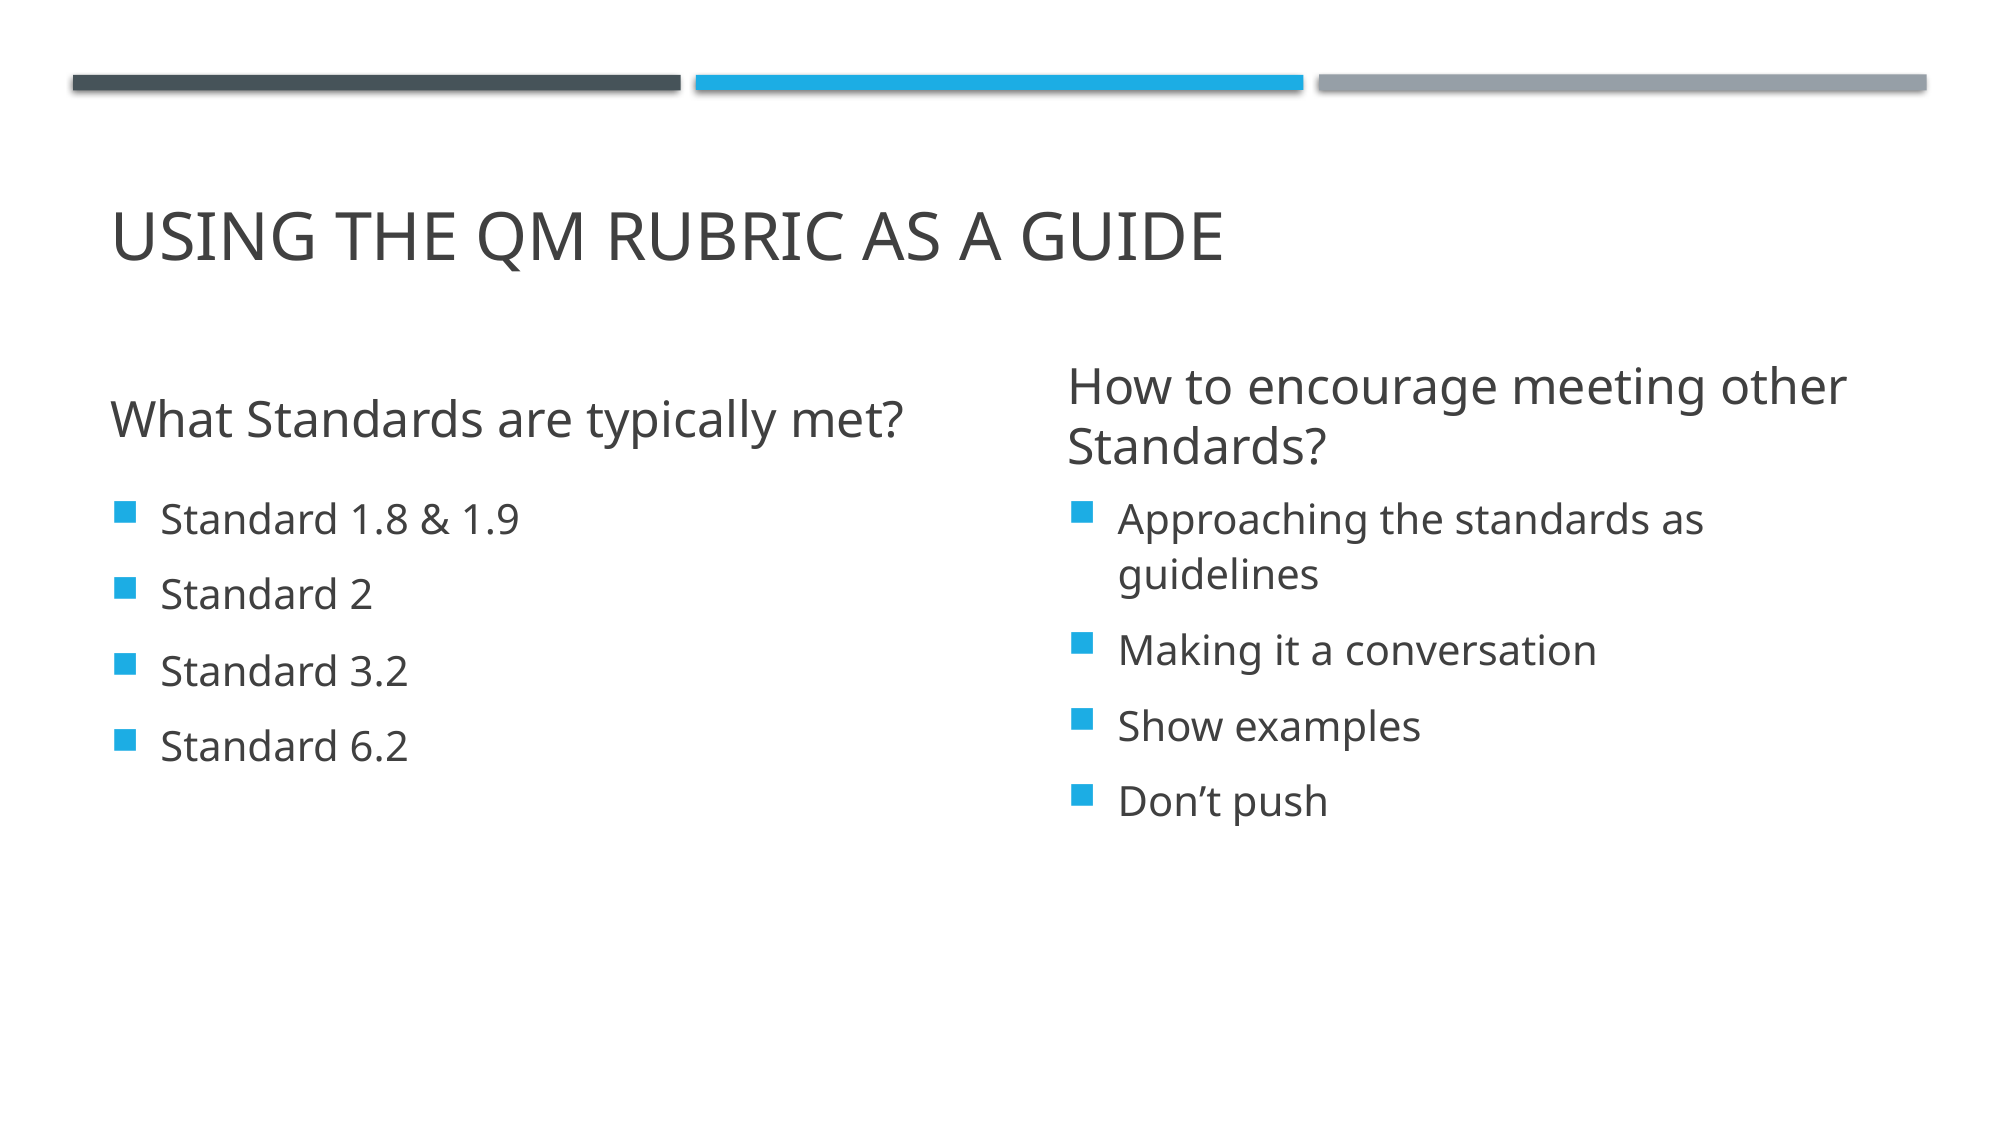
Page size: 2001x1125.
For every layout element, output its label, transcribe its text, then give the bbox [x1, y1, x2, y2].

list Standard 1.8 & 1.9 Standard 2 Standard 3.2 Standard 6.2 [95, 479, 948, 962]
list Approaching the standards as guidelines Making it a conversation Show examples Don’t push [1052, 479, 1905, 962]
list What Standards are typically met? [95, 369, 948, 461]
list How to encourage meeting other Standards? [1052, 369, 1905, 460]
title Using the QM Rubric as a guide [95, 119, 1905, 282]
